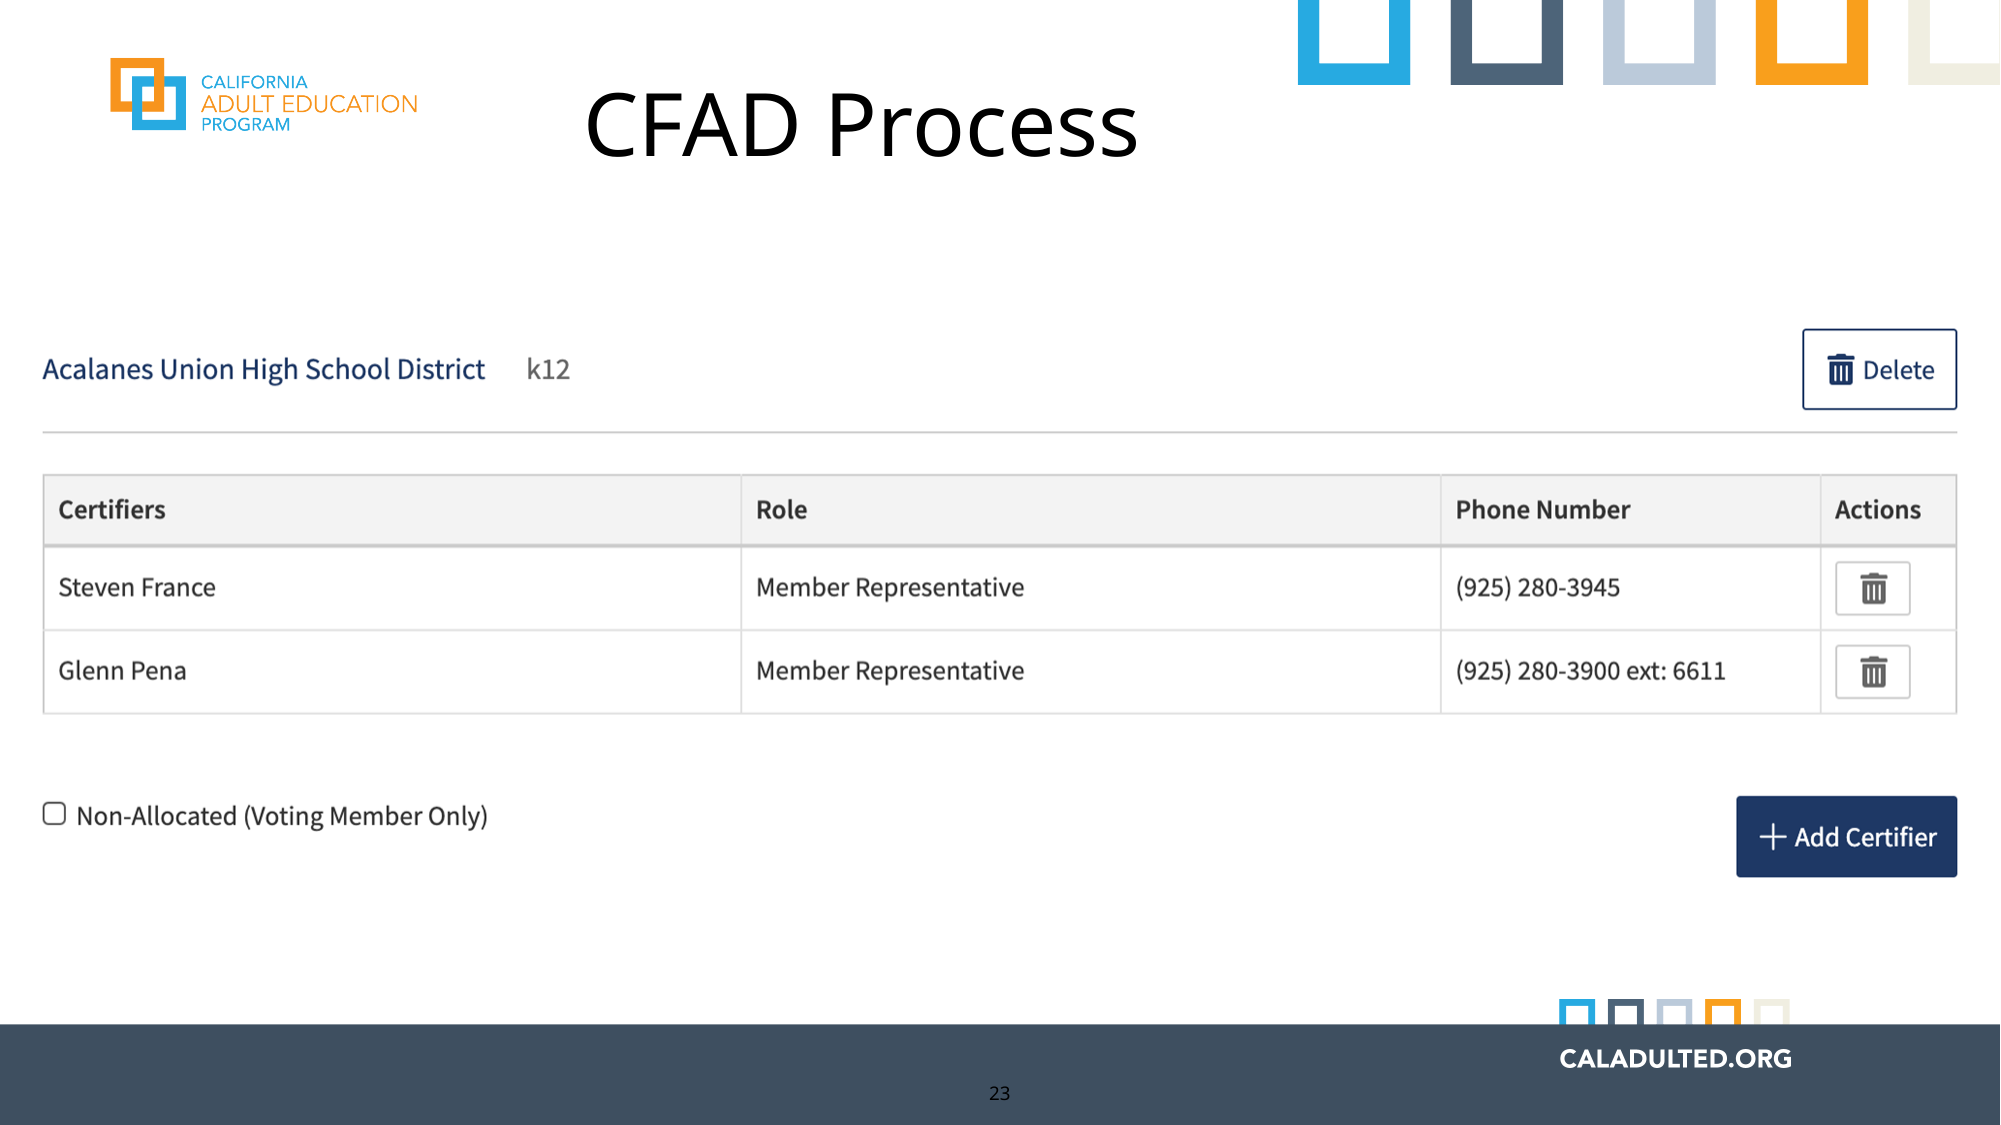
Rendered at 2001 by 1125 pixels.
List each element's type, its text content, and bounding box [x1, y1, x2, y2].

slide_number 23 [980, 1072, 1022, 1113]
picture [0, 0, 2000, 1125]
title CFAD Process [574, 11, 2000, 231]
